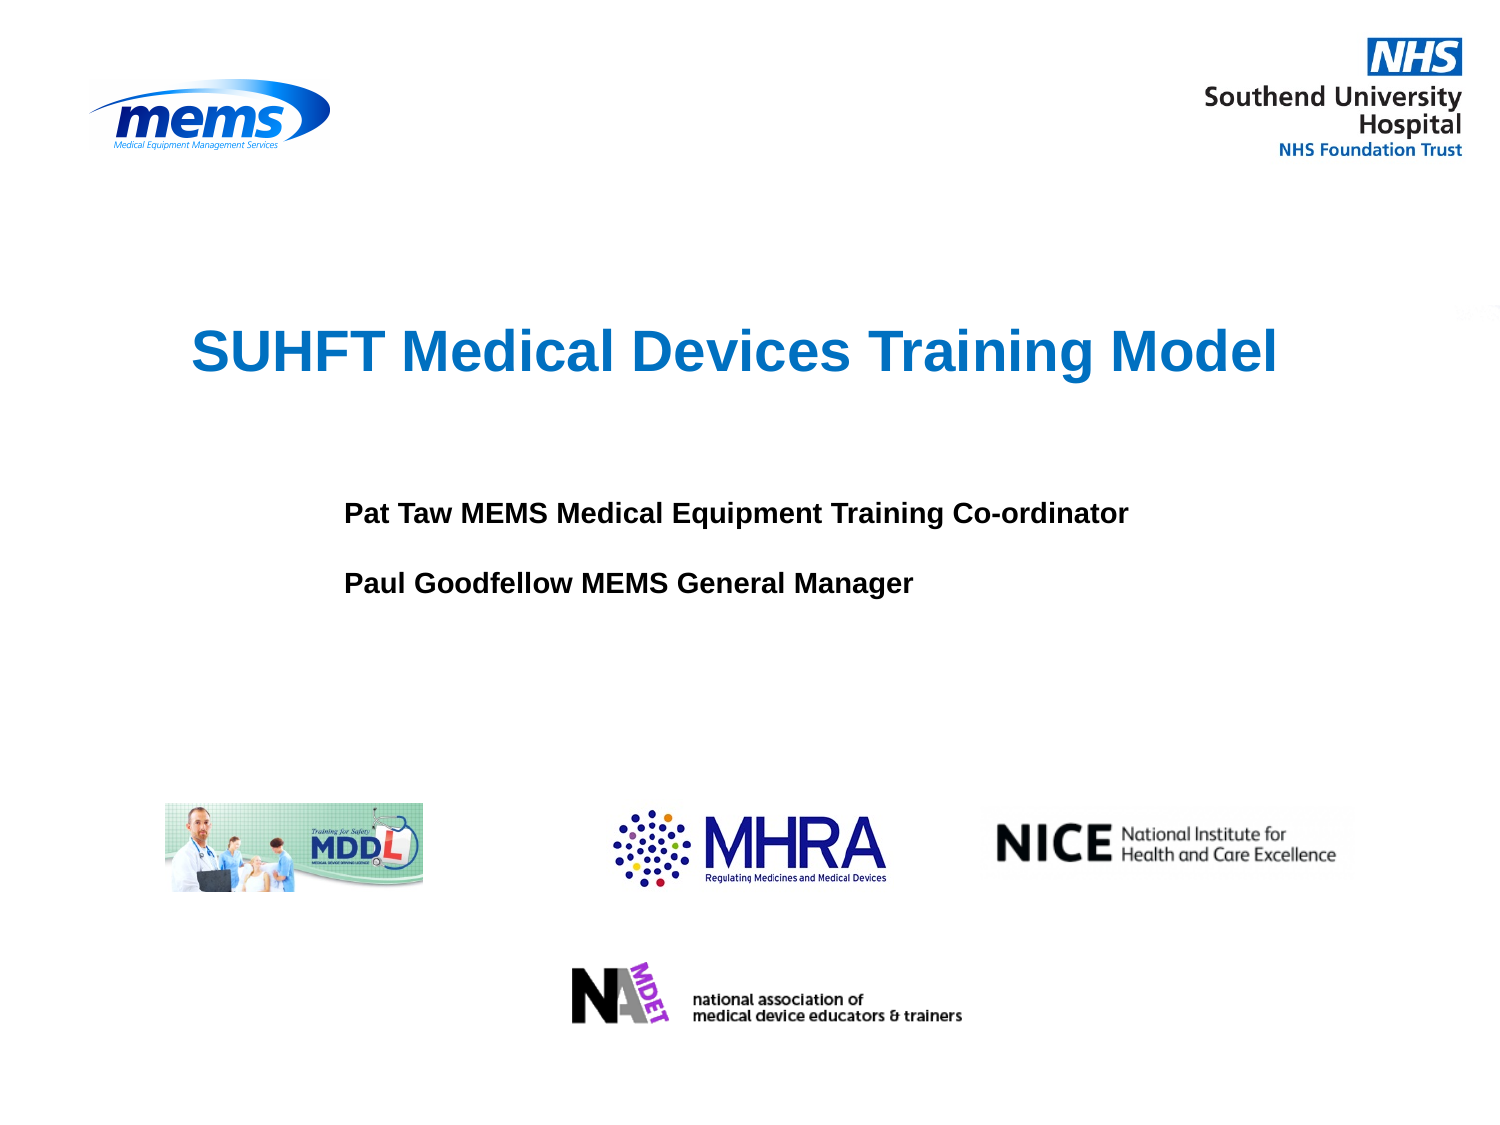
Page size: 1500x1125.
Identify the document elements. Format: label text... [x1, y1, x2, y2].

text_box Pat Taw MEMS Medical Equipment Training Co-ordinator Paul Goodfellow MEMS General Manager [329, 487, 1255, 608]
picture [89, 78, 330, 150]
text_box SUHFT Medical Devices Training Model [107, 305, 1365, 445]
picture [0, 308, 1500, 1124]
text_box [0, 0, 1500, 308]
picture [1062, 0, 1500, 197]
